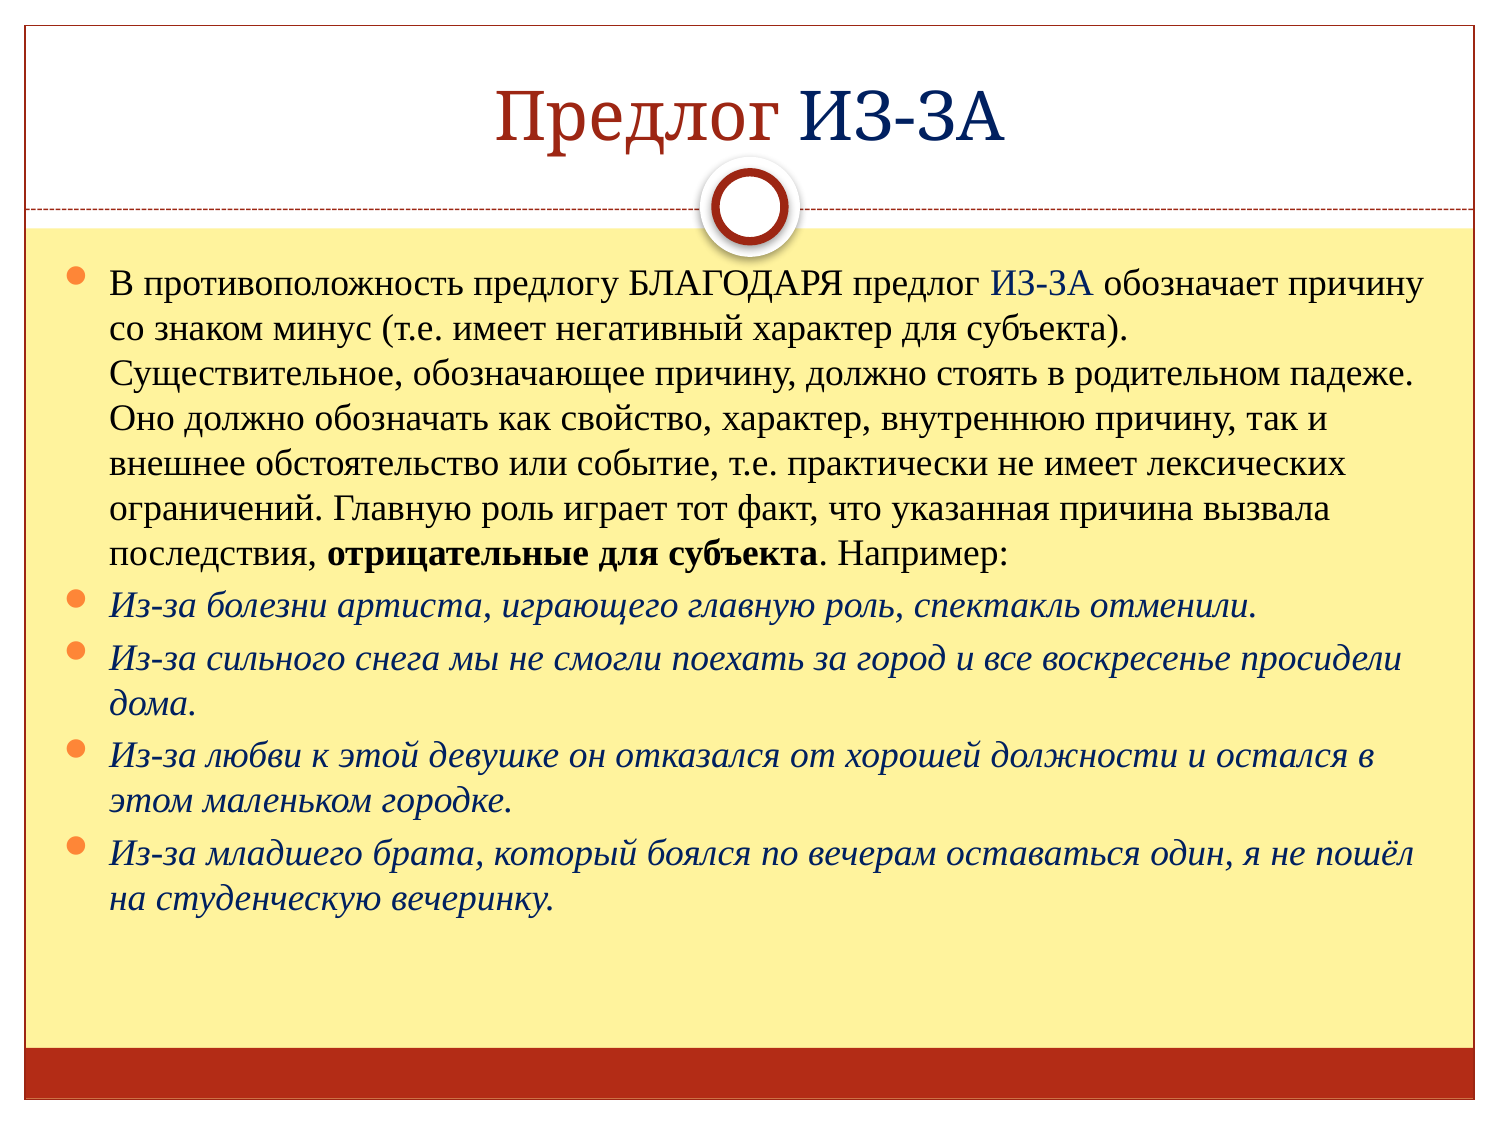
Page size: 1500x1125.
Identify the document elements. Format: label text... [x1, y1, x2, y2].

title Предлог ИЗ-ЗА [49, 37, 1450, 162]
list В противоположность предлогу БЛАГОДАРЯ предлог ИЗ-ЗА обозначает причину со знаком минус (т.е. имеет негативный характер для субъекта). Существительное, обозначающее причину, должно стоять в родительном падеже. Оно должно обозначать как свойство, характер, внутреннюю причину, так и внешнее обстоятельство или событие, т.е. практически не имеет лексических ограничений. Главную роль играет тот факт, что указанная причина вызвала последствия, отрицательные для субъекта. Например: Из-за болезни артиста, играющего главную роль, спектакль отменили. Из-за сильного снега мы не смогли поехать за город и все воскресенье просидели дома. Из-за любви к этой девушке он отказался от хорошей должности и остался в этом маленьком городке. Из-за младшего брата, который боялся по вечерам оставаться один, я не пошёл на студенческую вечеринку. [49, 250, 1445, 1001]
